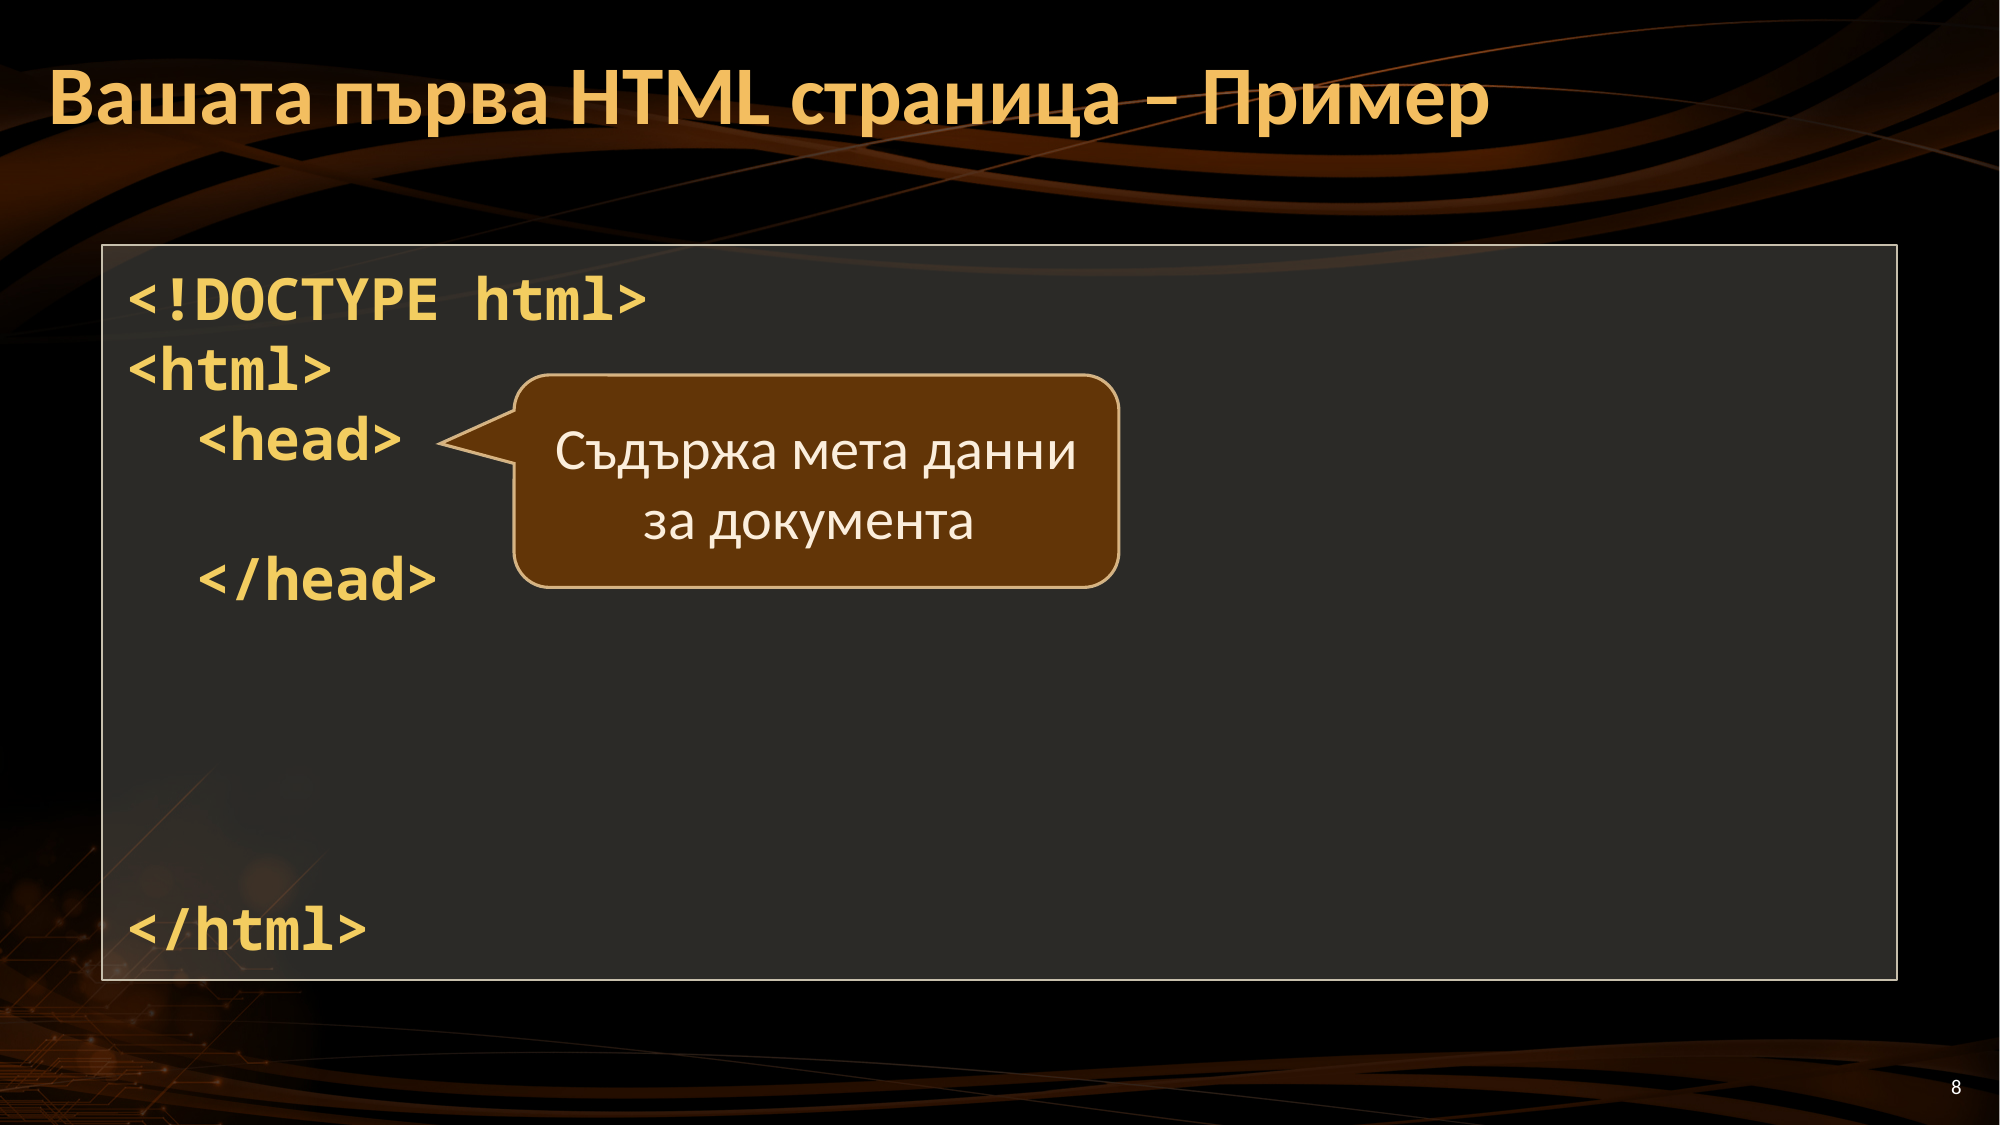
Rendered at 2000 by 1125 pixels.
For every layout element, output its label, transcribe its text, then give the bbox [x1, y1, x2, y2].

text_box <!DOCTYPE html> <html> <head> </head> </html> [102, 244, 1898, 981]
picture [0, 0, 2000, 1125]
title Вашата първа HTML страница – Пример [30, 6, 1602, 189]
slide_number 8 [1897, 1070, 1968, 1103]
text_box Съдържа мета данни за документа [437, 373, 1120, 589]
